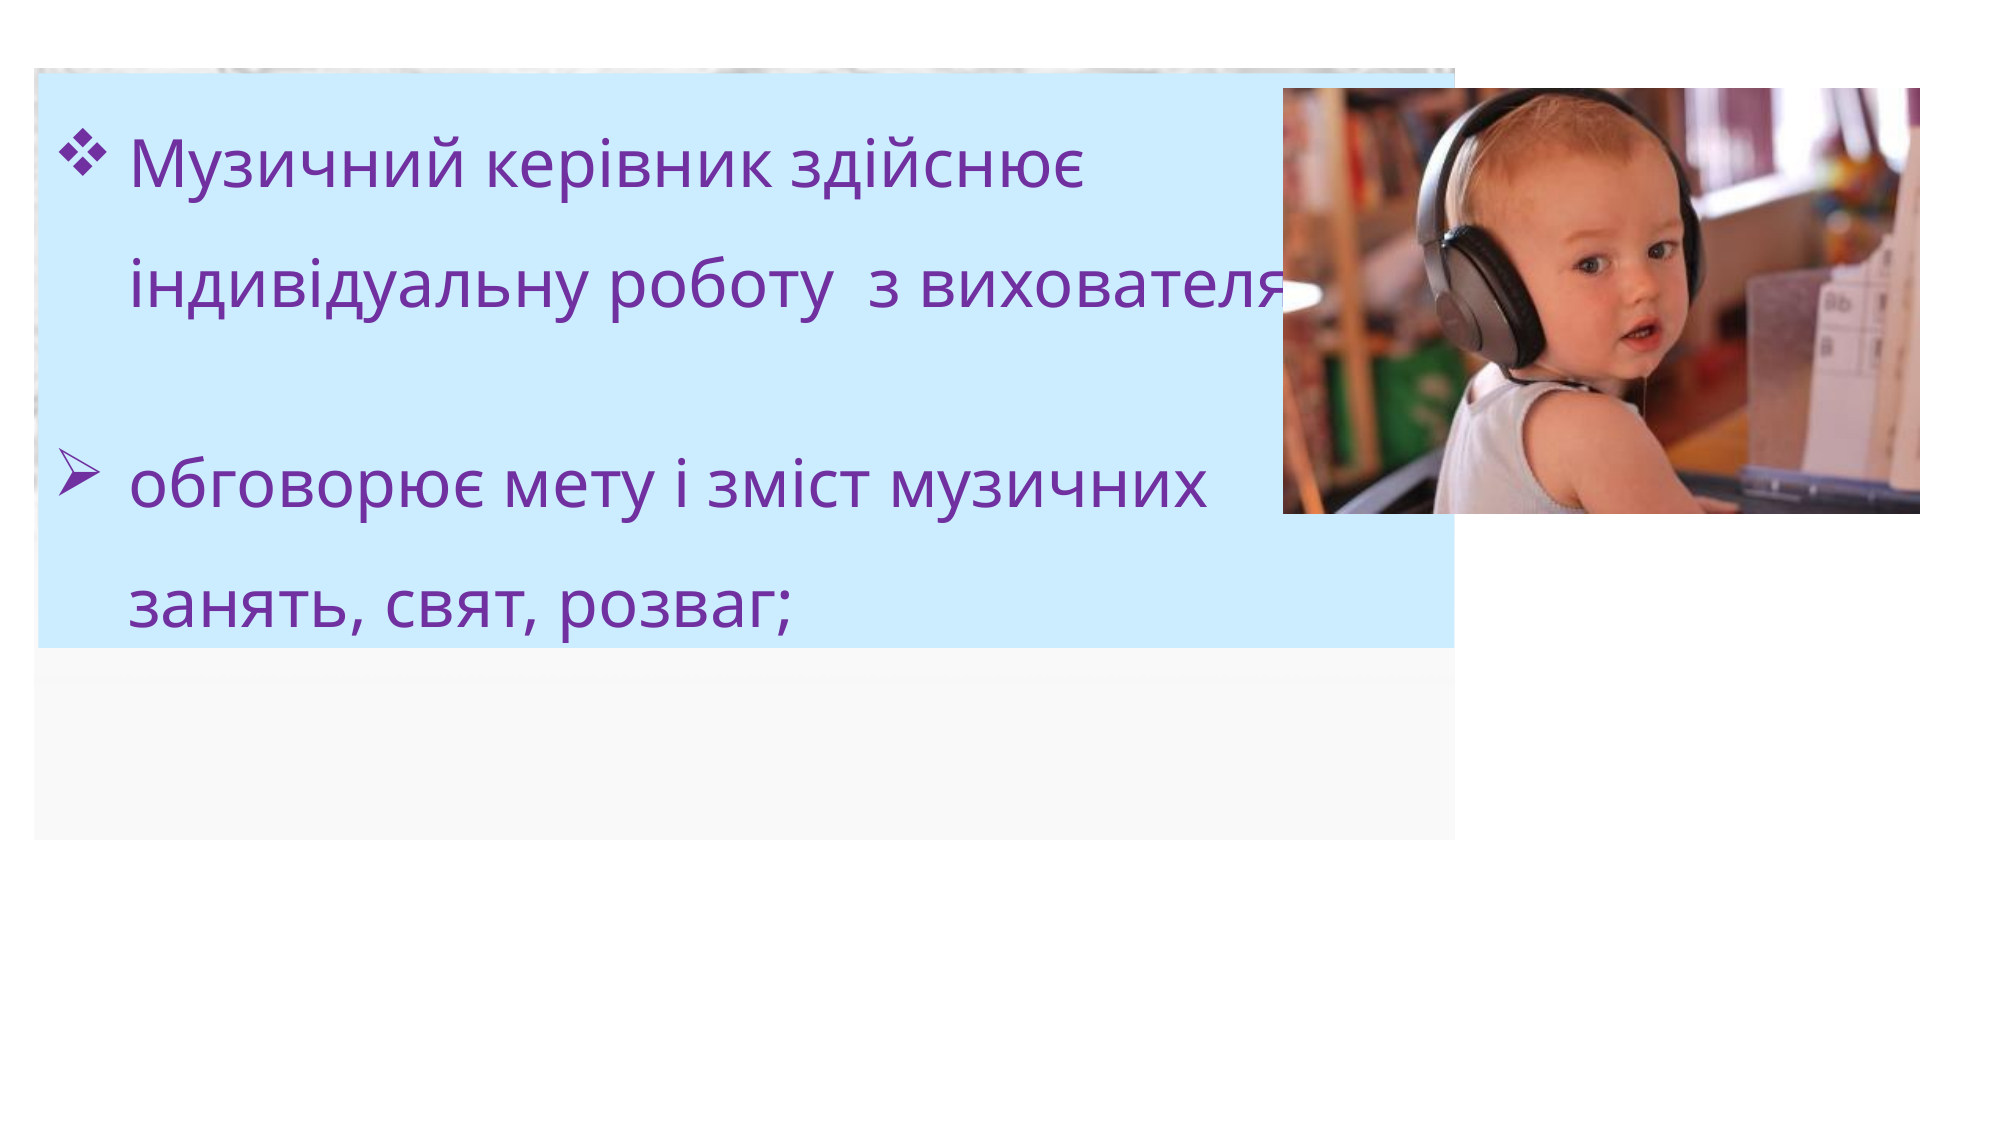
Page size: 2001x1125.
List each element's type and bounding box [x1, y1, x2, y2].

picture [34, 68, 1920, 840]
